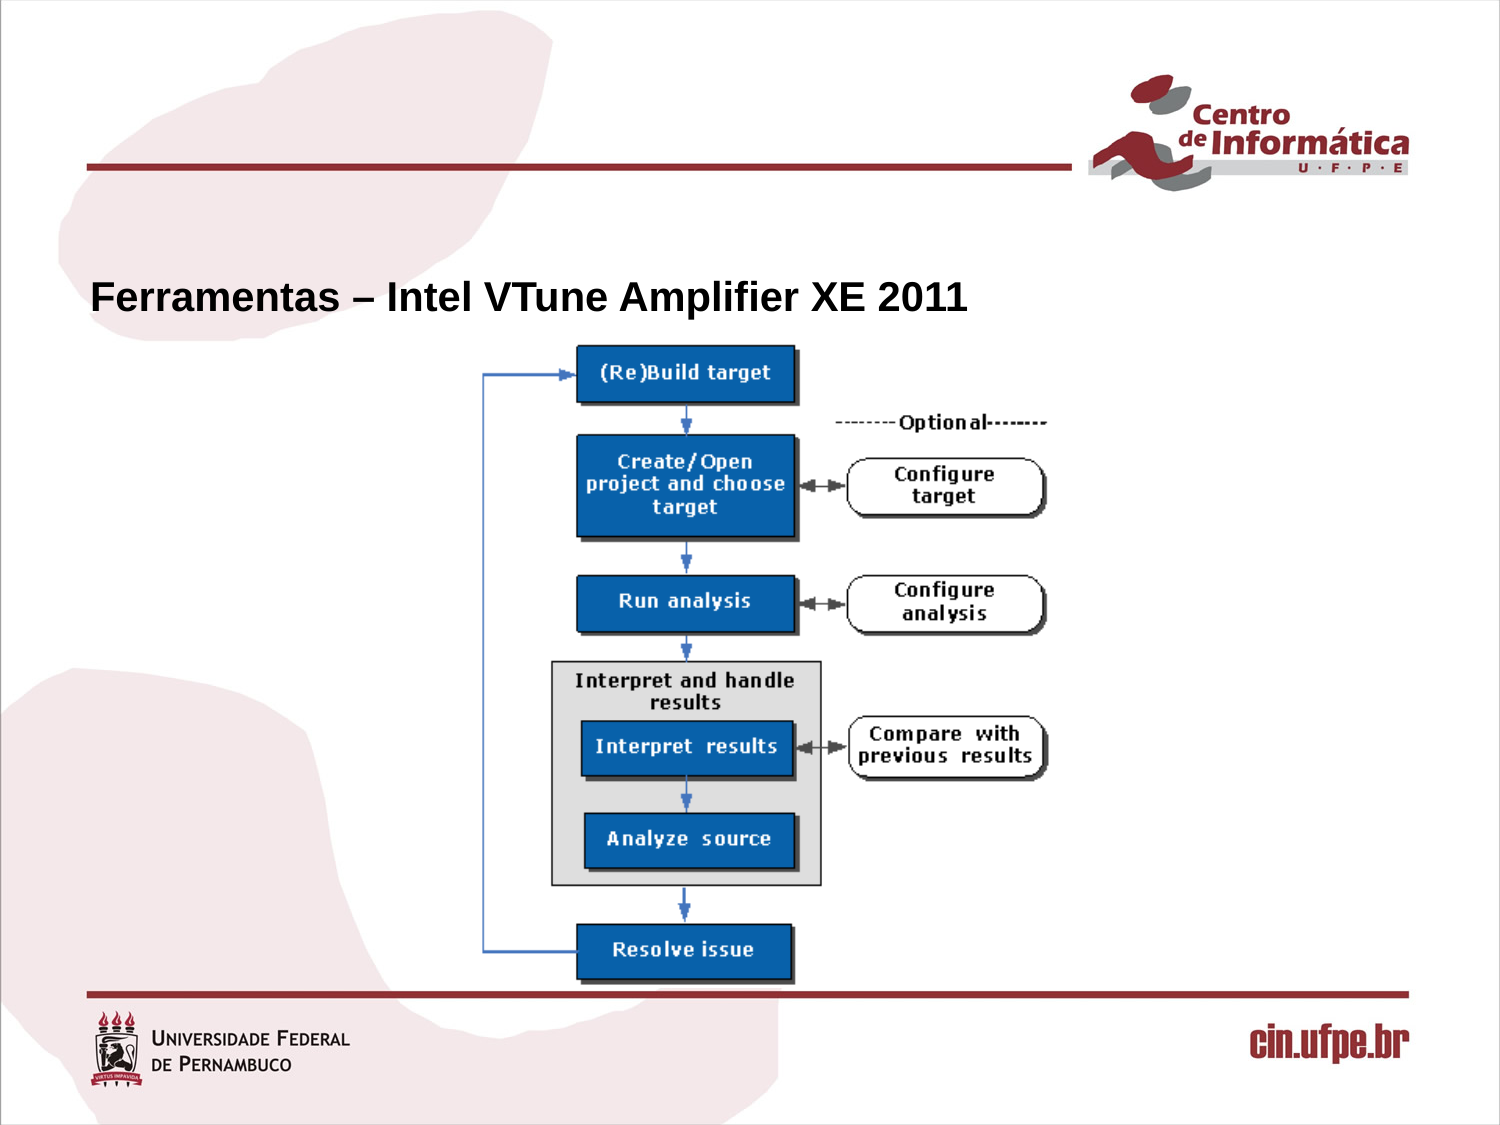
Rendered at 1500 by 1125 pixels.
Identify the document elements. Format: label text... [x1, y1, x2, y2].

picture [0, 0, 1500, 1125]
list Ferramentas – Intel VTune Amplifier XE 2011 [75, 262, 1425, 1005]
